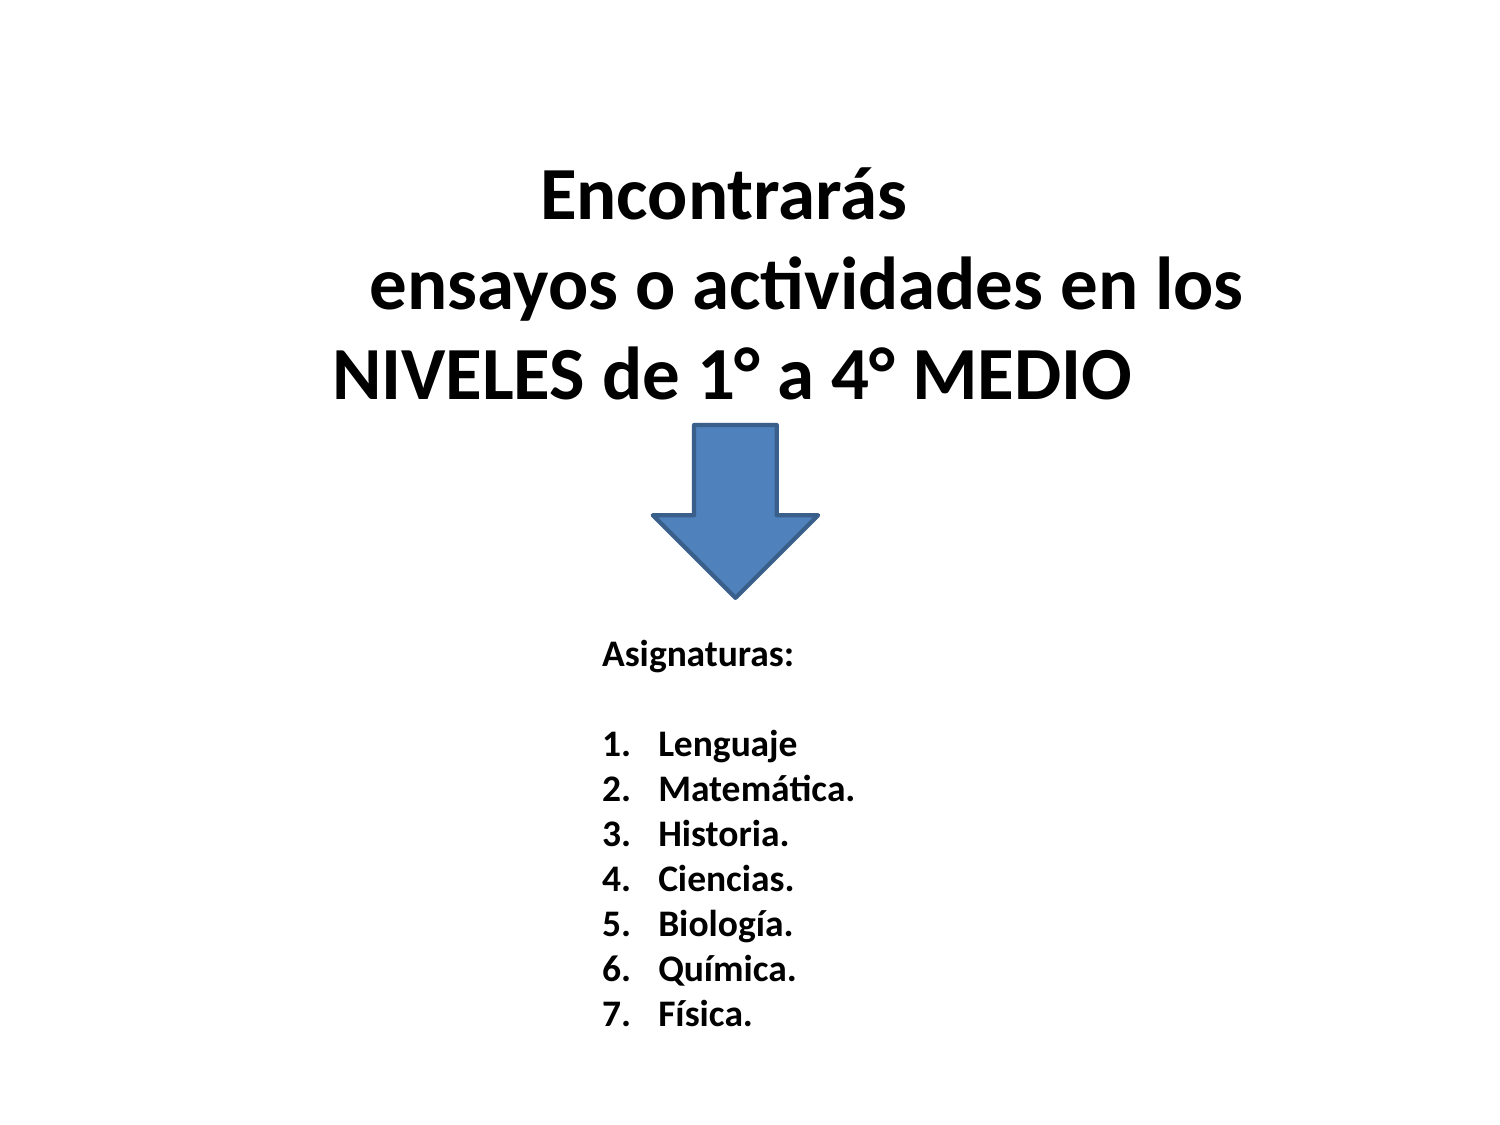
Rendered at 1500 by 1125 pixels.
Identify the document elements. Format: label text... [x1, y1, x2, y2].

text_box [650, 422, 821, 600]
text_box Asignaturas: Lenguaje Matemática. Historia. Ciencias. Biología. Química. Física. [587, 621, 871, 1042]
text_box Encontrarás ensayos o actividades en los NIVELES de 1° a 4° MEDIO [204, 137, 1260, 422]
